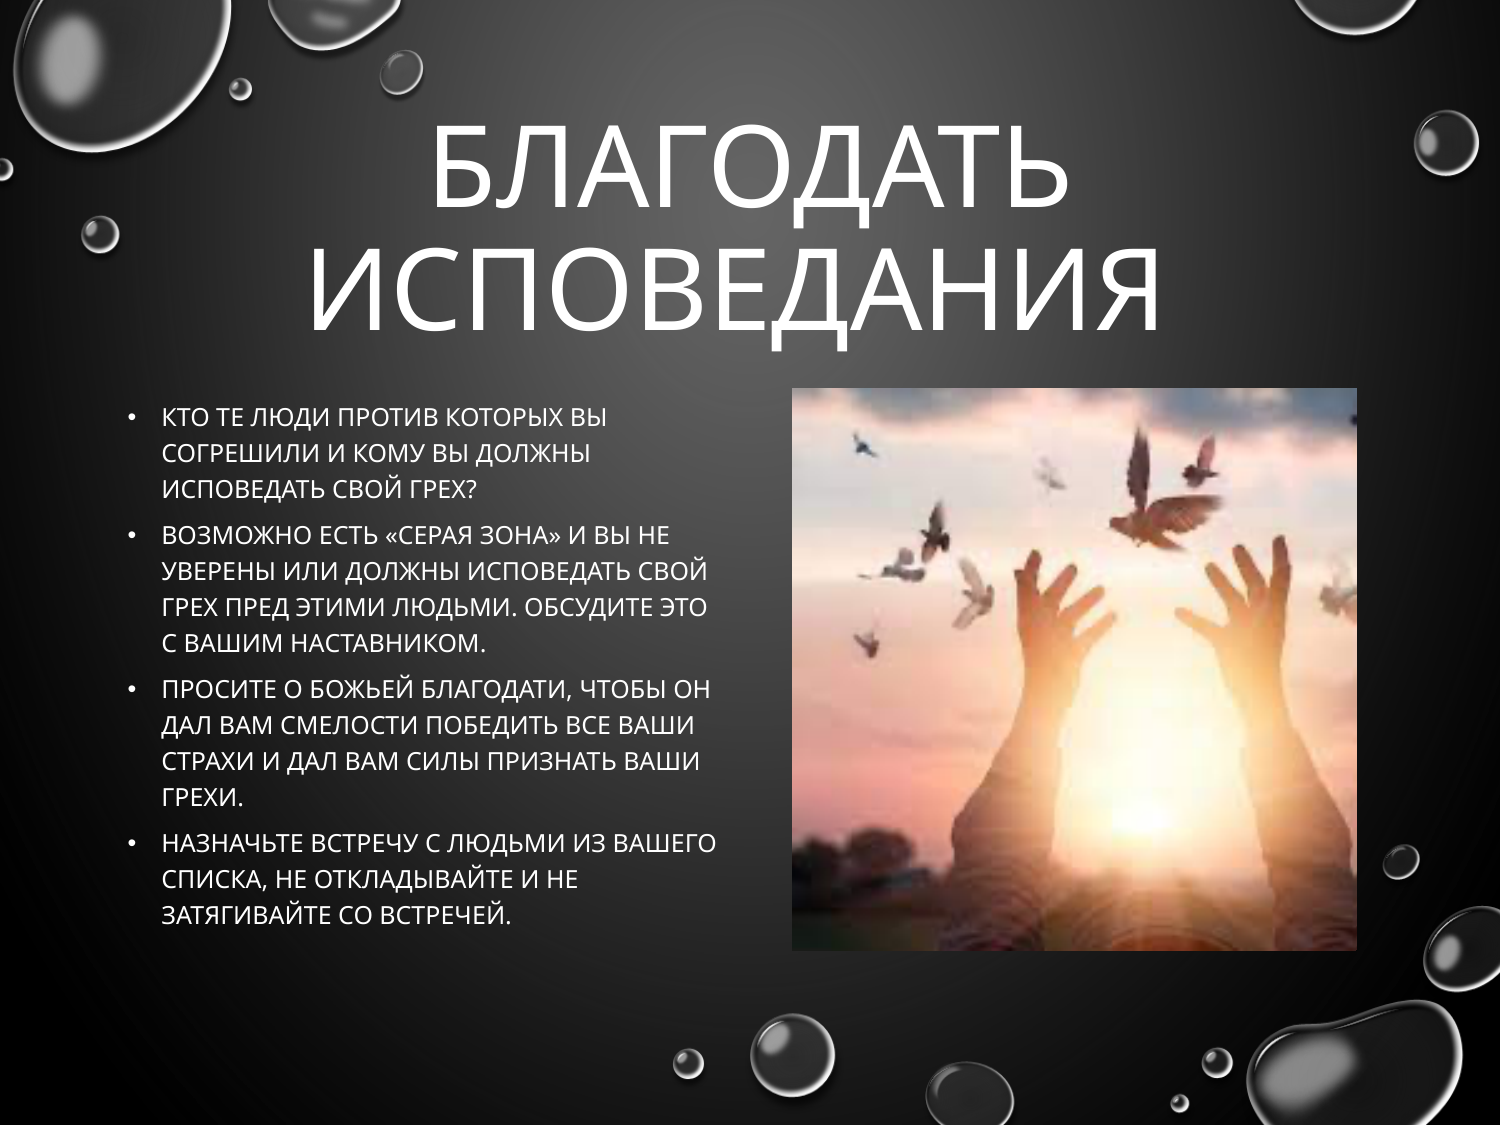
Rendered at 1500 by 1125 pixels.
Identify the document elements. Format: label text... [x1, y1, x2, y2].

picture [0, 0, 1500, 1125]
title Благодать исповедания [112, 101, 1388, 364]
list Кто те люди против которых вы согрешили и кому вы должны исповедать свой грех? Возможно есть «серая зона» и вы не уверены или должны исповедать свой грех пред этими людьми. Обсудите это с вашим наставником. Просите о божьей благодати, чтобы Он дал вам смелости победить все ваши страхи и дал вам силы признать ваши грехи. Назначьте встречу с людьми из вашего списка, не откладывайте и не затягивайте со встречей. [112, 388, 741, 950]
